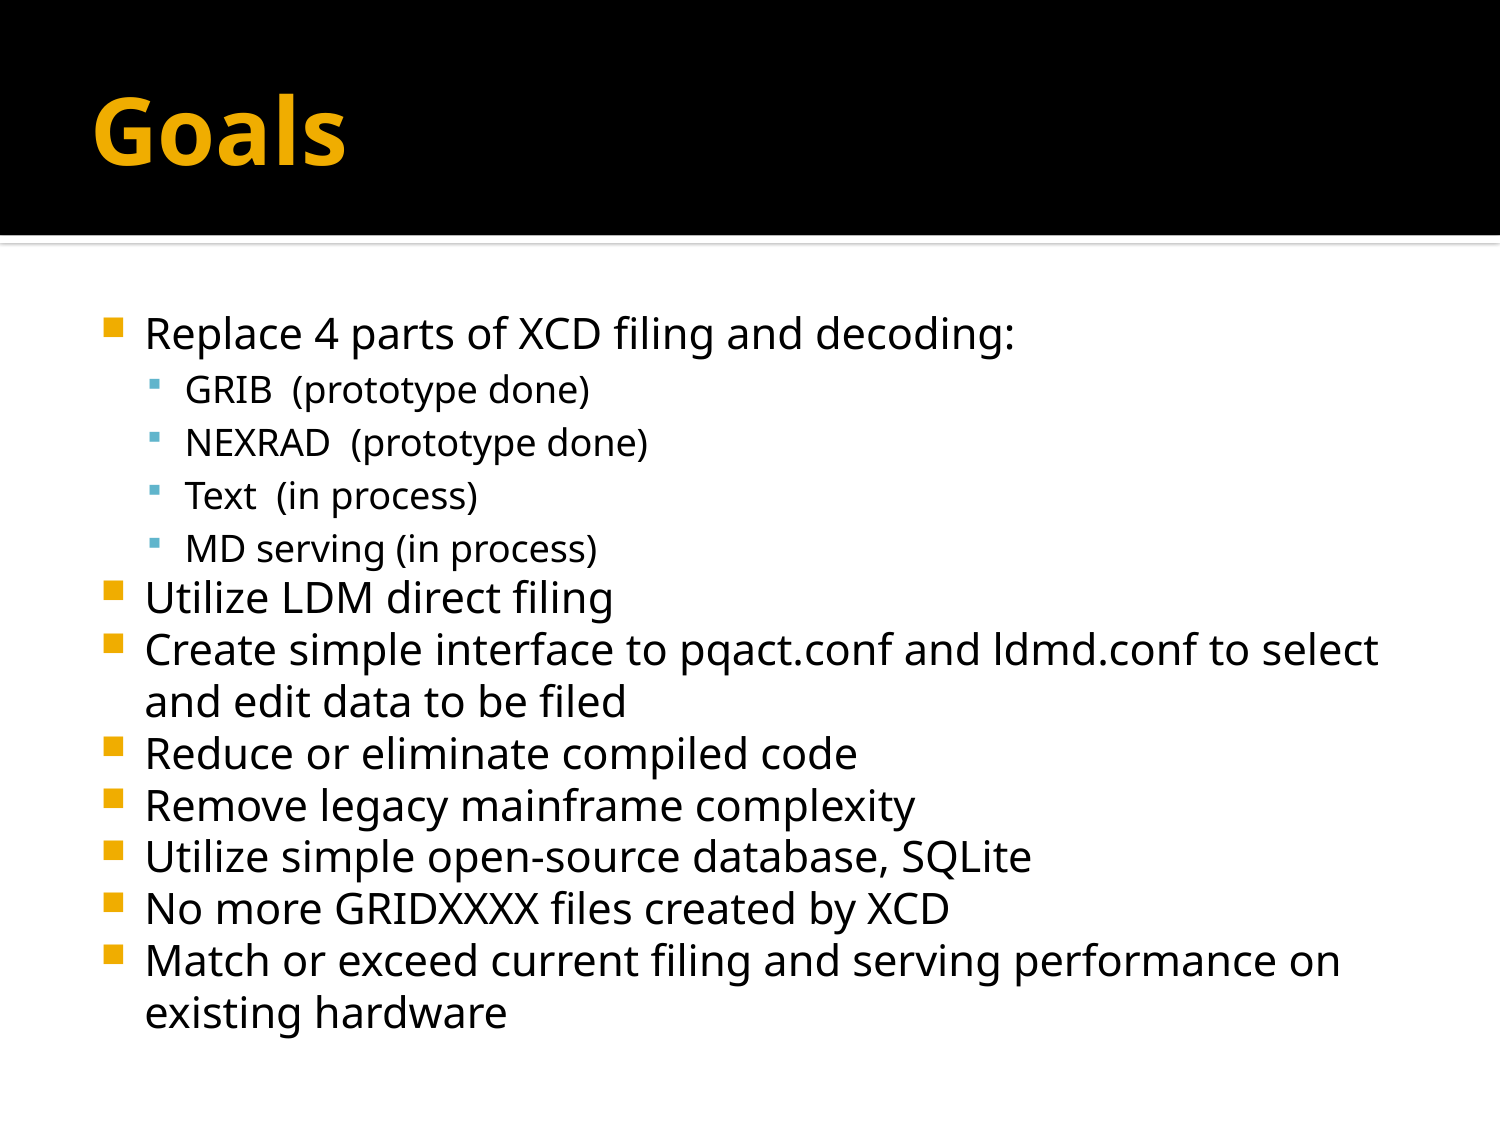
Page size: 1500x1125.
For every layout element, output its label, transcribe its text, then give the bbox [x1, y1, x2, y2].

title Goals [75, 25, 1425, 231]
list Replace 4 parts of XCD filing and decoding: GRIB (prototype done) NEXRAD (prototype done) Text (in process) MD serving (in process) Utilize LDM direct filing Create simple interface to pqact.conf and ldmd.conf to select and edit data to be filed Reduce or eliminate compiled code Remove legacy mainframe complexity Utilize simple open-source database, SQLite No more GRIDXXXX files created by XCD Match or exceed current filing and serving performance on existing hardware [75, 291, 1425, 1050]
